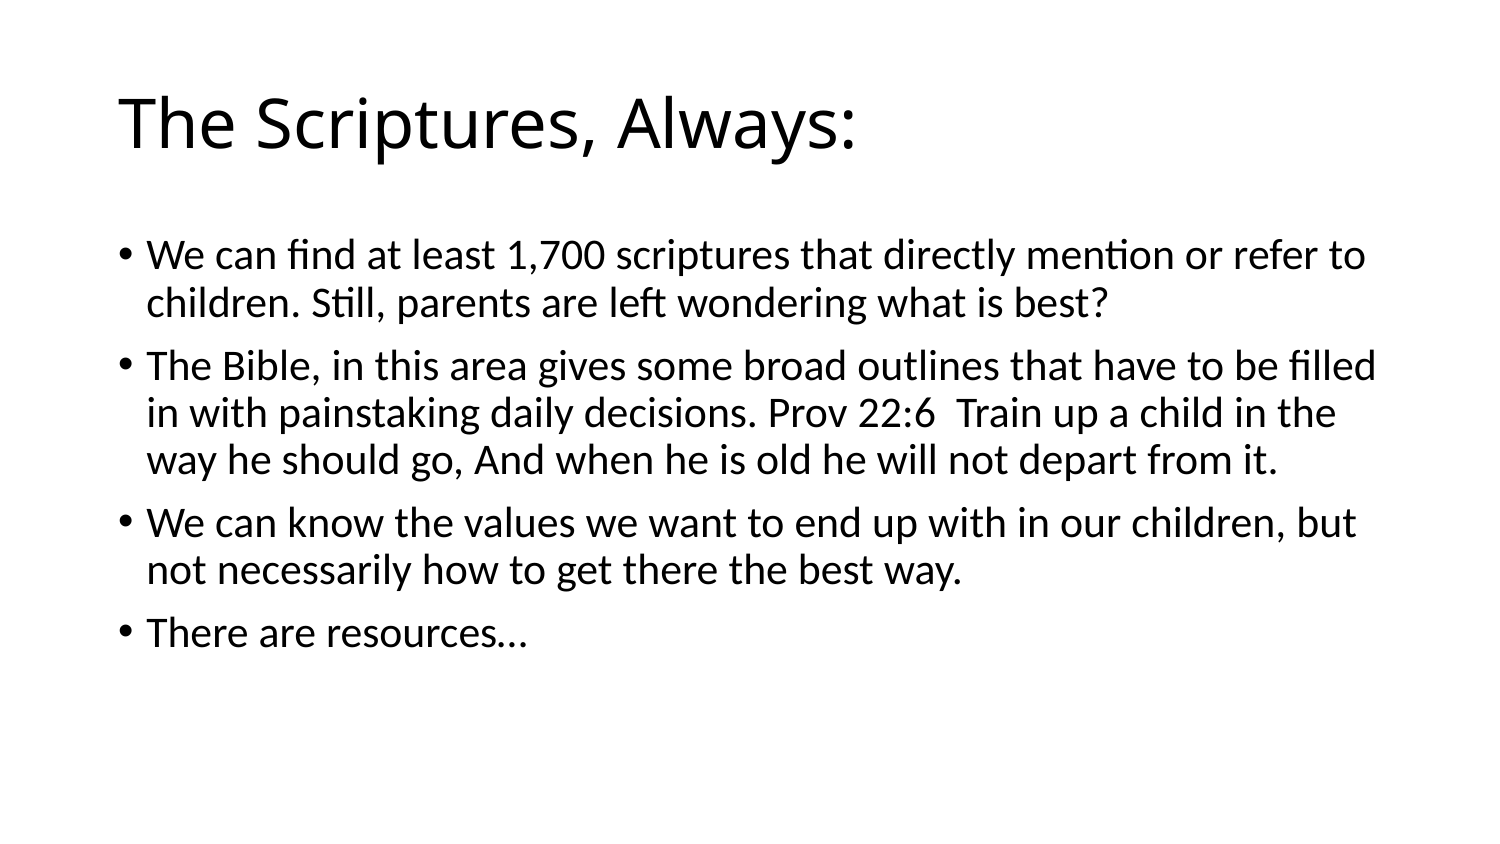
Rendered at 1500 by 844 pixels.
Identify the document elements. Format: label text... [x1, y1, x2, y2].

list We can find at least 1,700 scriptures that directly mention or refer to children. Still, parents are left wondering what is best? The Bible, in this area gives some broad outlines that have to be filled in with painstaking daily decisions. Prov 22:6 Train up a child in the way he should go, And when he is old he will not depart from it. We can know the values we want to end up with in our children, but not necessarily how to get there the best way. There are resources… [103, 224, 1397, 760]
title The Scriptures, Always: [103, 44, 1397, 208]
